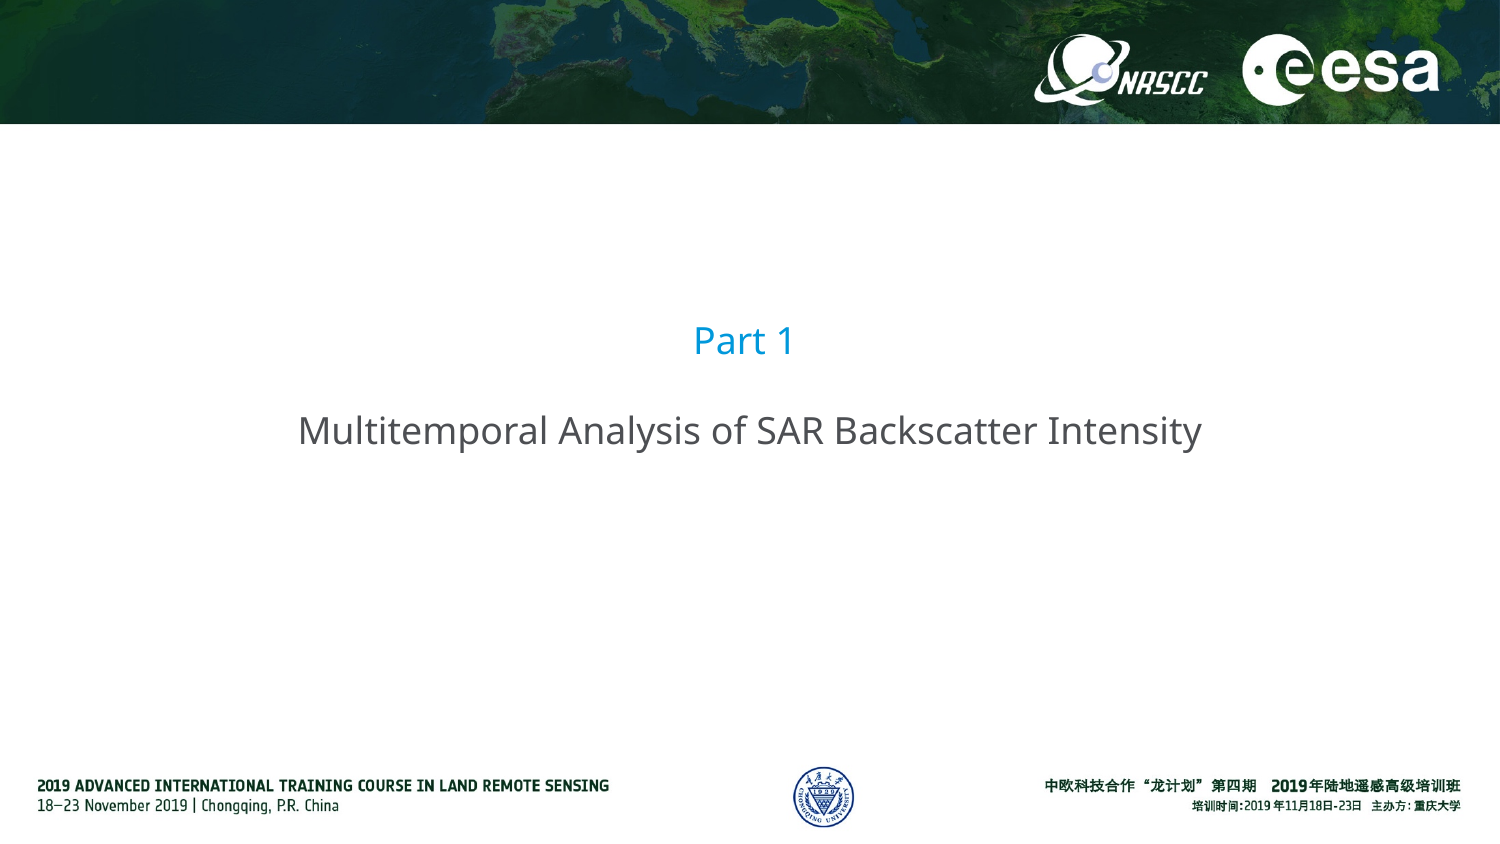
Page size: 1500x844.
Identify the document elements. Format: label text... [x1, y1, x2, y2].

picture [0, 0, 1500, 844]
text_box Part 1 Multitemporal Analysis of SAR Backscatter Intensity [282, 309, 1218, 460]
